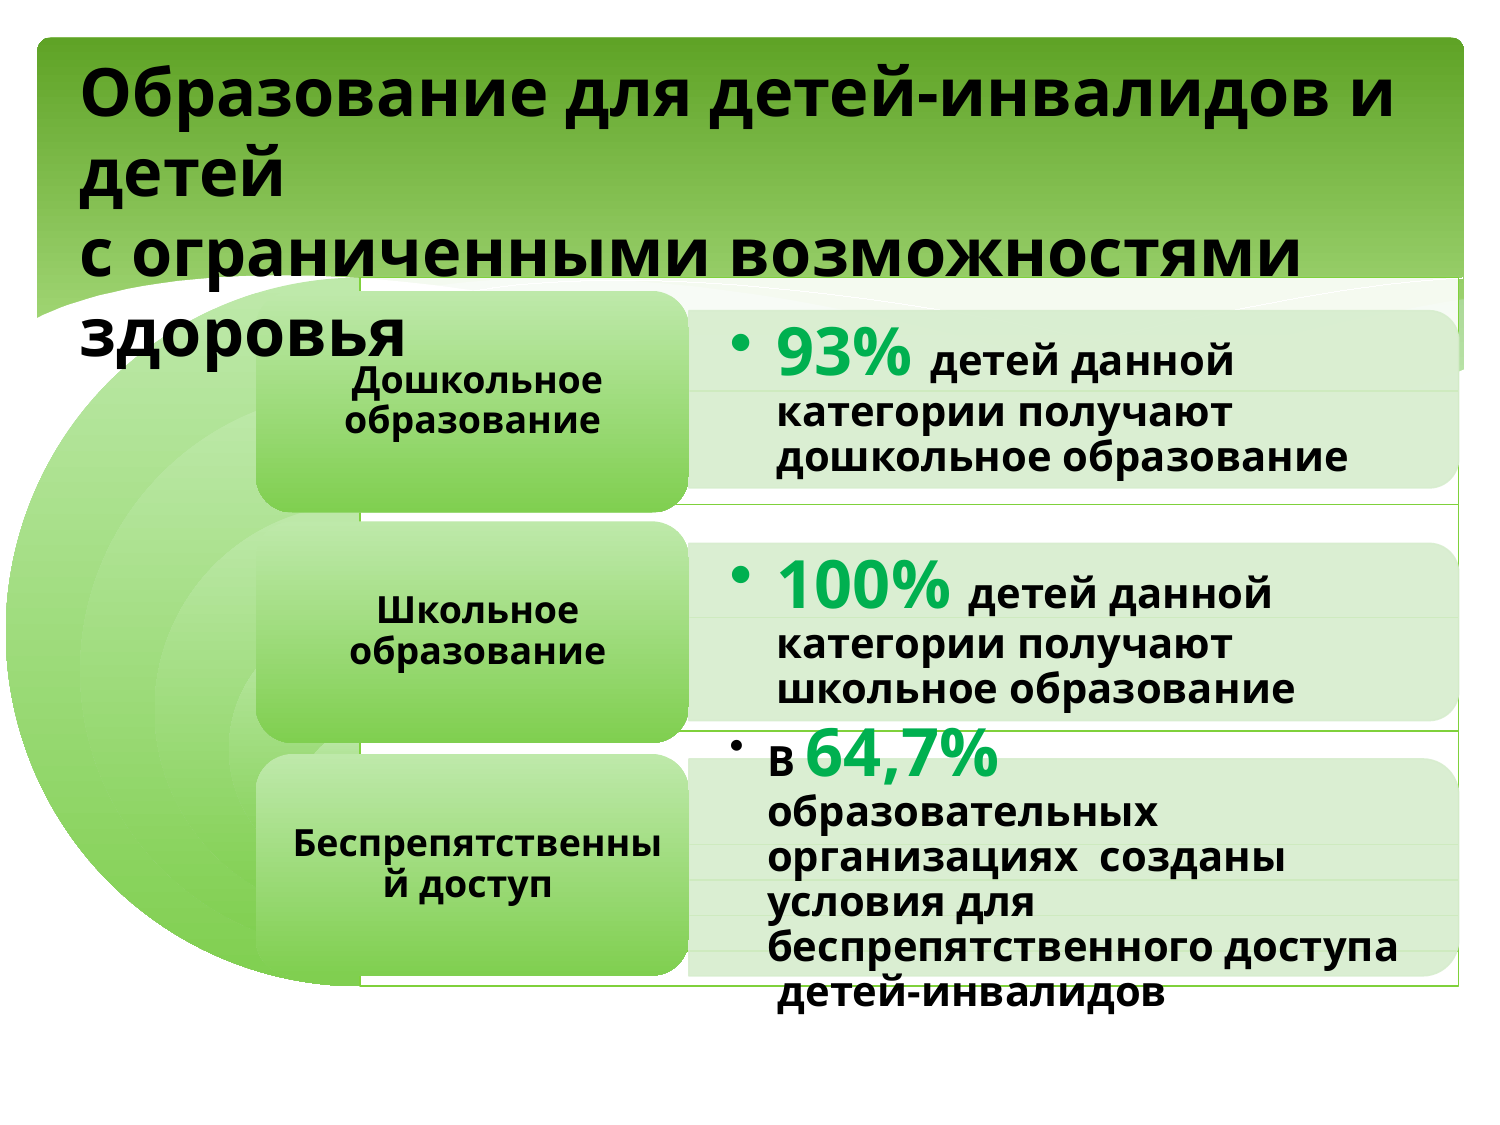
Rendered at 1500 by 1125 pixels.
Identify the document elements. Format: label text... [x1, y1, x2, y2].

text_box Образование для детей-инвалидов и детей с ограниченными возможностями здоровья [64, 42, 1459, 276]
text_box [255, 287, 1459, 977]
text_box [5, 277, 1459, 987]
